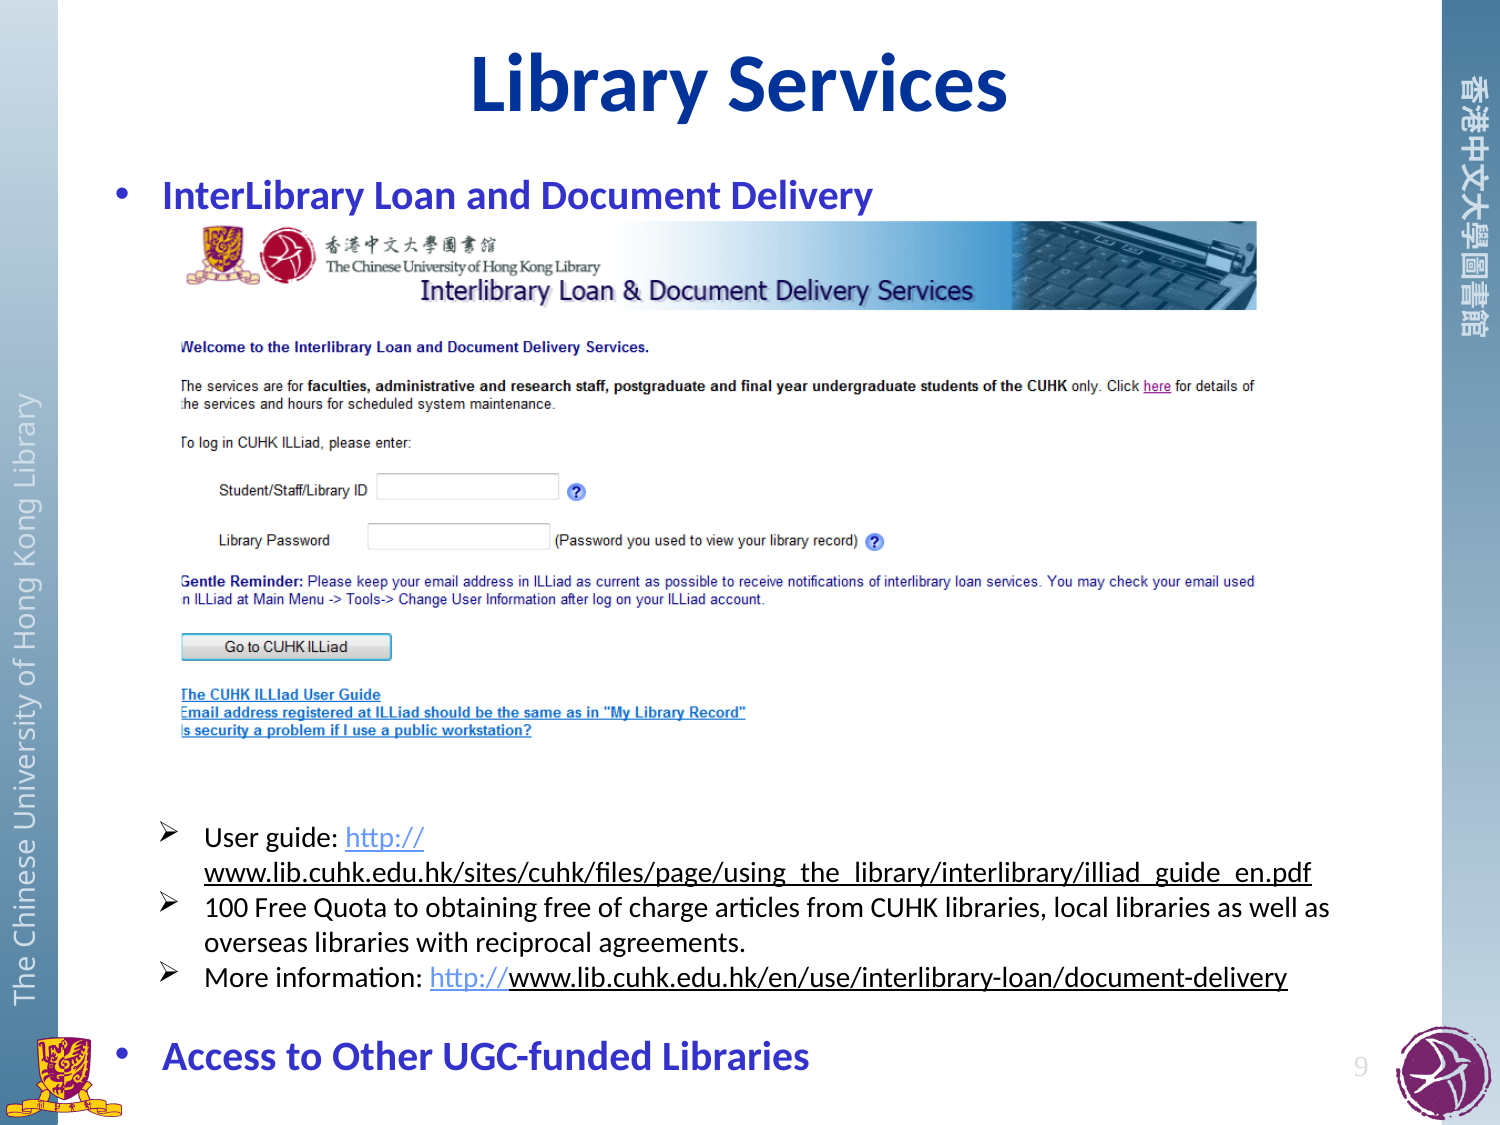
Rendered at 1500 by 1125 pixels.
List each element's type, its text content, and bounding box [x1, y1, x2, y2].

picture [1391, 1021, 1493, 1124]
picture [2, 1031, 126, 1121]
picture [181, 219, 1270, 752]
slide_number 9 [1281, 1039, 1370, 1095]
text_box Library Services [90, 6, 1390, 149]
text_box InterLibrary Loan and Document Delivery User guide: http://www.lib.cuhk.edu.hk/sites/cuhk/files/page/using_the_library/interlibrary/illiad_guide_en.pdf 100 Free Quota to obtaining free of charge articles from CUHK libraries, local libraries as well as overseas libraries with reciprocal agreements. More information: http://www.lib.cuhk.edu.hk/en/use/interlibrary-loan/document-delivery Access to Other UGC-funded Libraries [100, 160, 1436, 1086]
